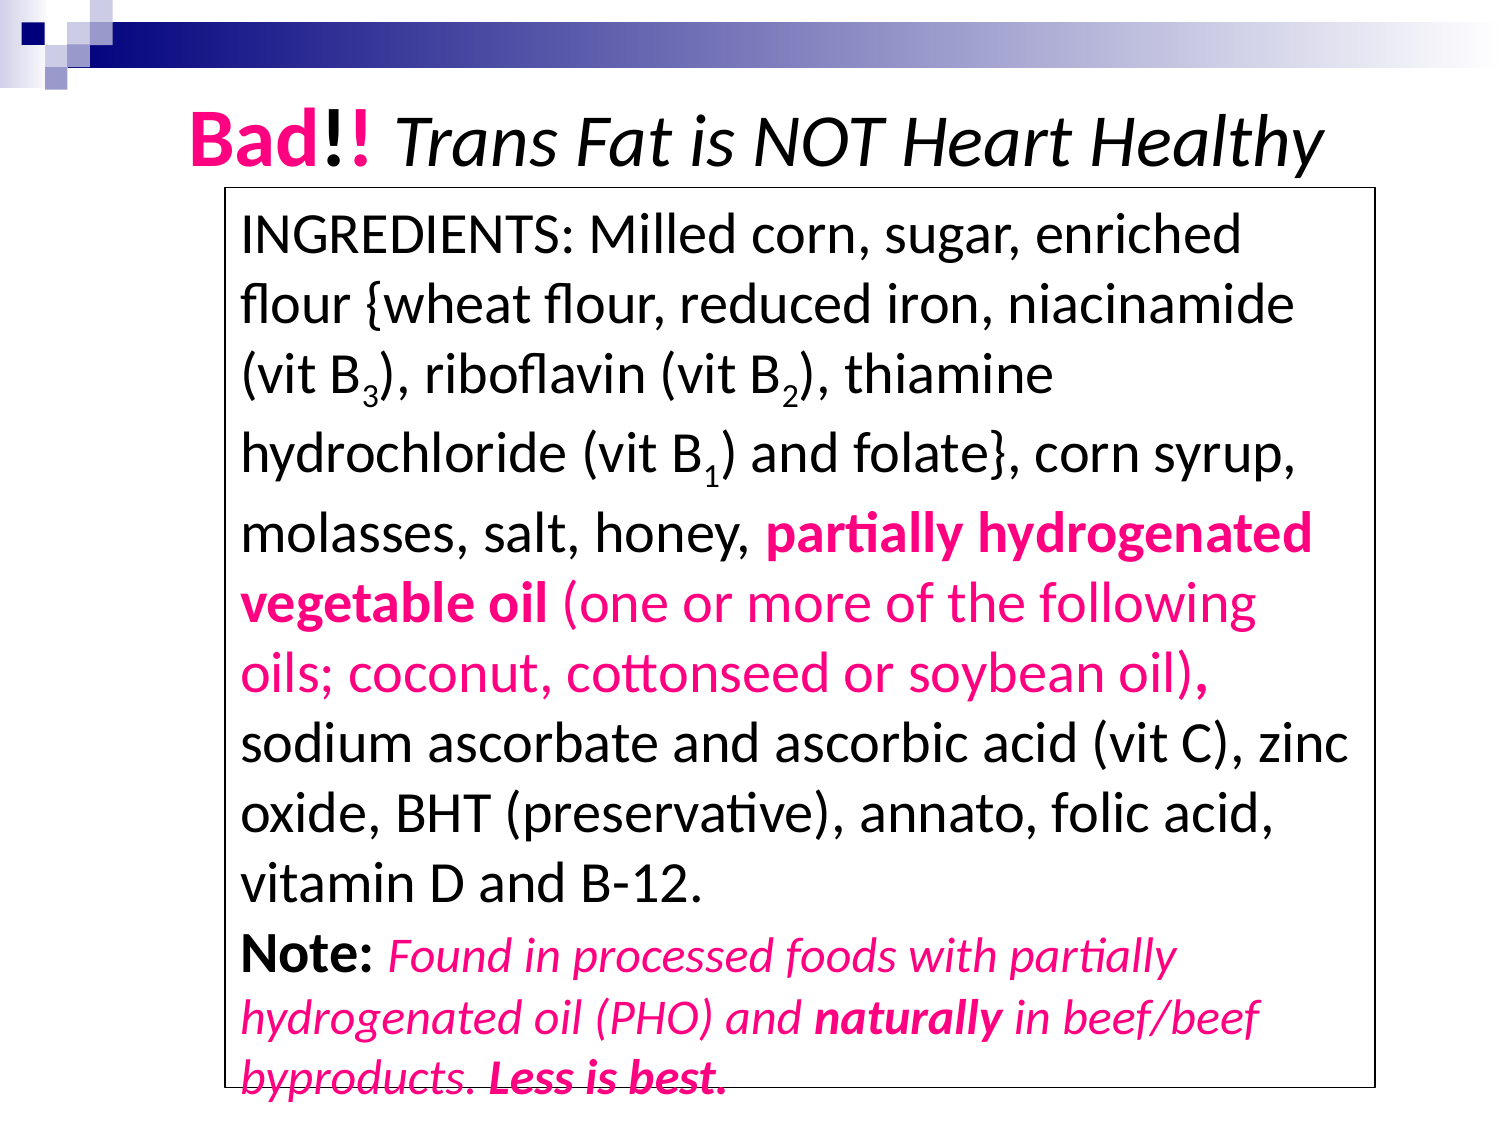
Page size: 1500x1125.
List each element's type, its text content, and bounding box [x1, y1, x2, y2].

text_box INGREDIENTS: Milled corn, sugar, enriched flour {wheat flour, reduced iron, niacinamide (vit B3), riboflavin (vit B2), thiamine hydrochloride (vit B1) and folate}, corn syrup, molasses, salt, honey, partially hydrogenated vegetable oil (one or more of the following oils; coconut, cottonseed or soybean oil), sodium ascorbate and ascorbic acid (vit C), zinc oxide, BHT (preservative), annato, folic acid, vitamin D and B-12. Note: Found in processed foods with partially hydrogenated oil (PHO) and naturally in beef/beef byproducts. Less is best. [225, 187, 1375, 1088]
title Bad!! Trans Fat is NOT Heart Healthy [37, 82, 1475, 183]
